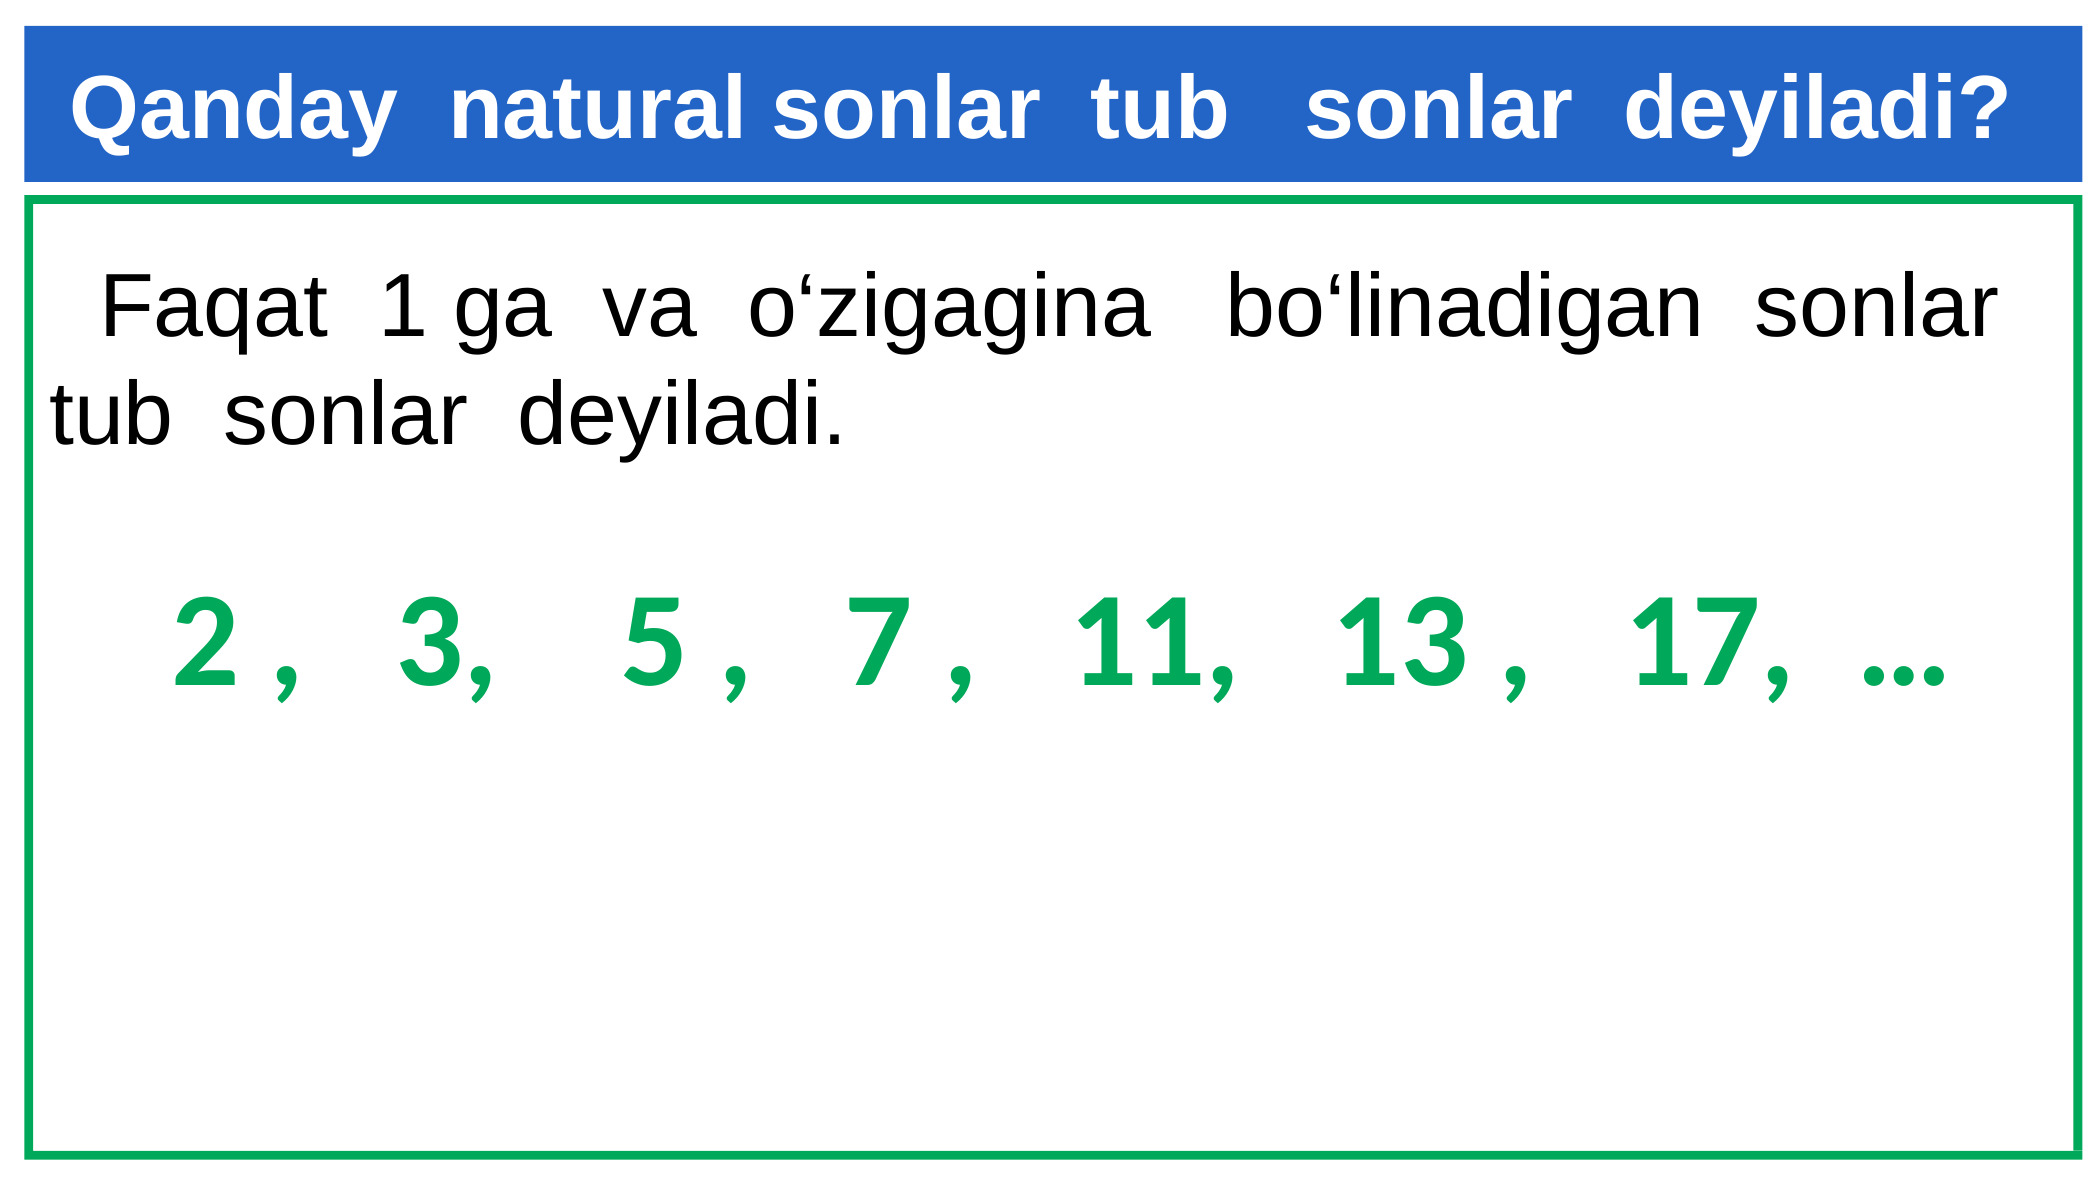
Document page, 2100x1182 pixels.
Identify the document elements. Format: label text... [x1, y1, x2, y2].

text_box 2 , 3, 5 , 7 , 11, 13 , 17, … [149, 539, 1987, 723]
list Faqat 1 ga va o‘zigagina bo‘linadigan sonlar tub sonlar deyiladi. [49, 246, 2068, 465]
text_box Qanday natural sonlar tub sonlar deyiladi? [0, 50, 2100, 170]
